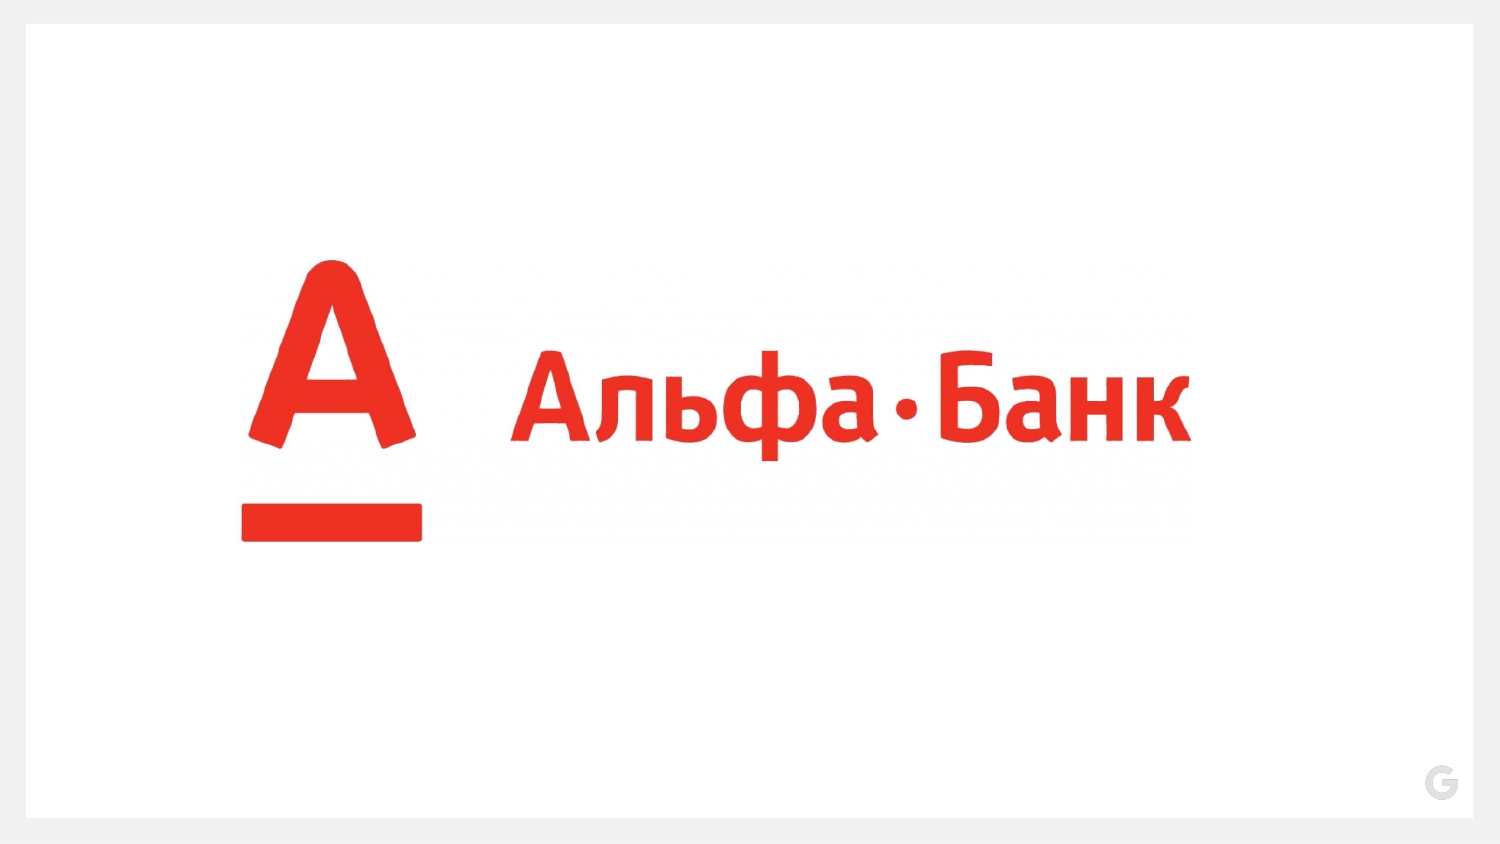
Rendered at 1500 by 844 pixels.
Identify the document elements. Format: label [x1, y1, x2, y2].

picture [237, 257, 1192, 544]
